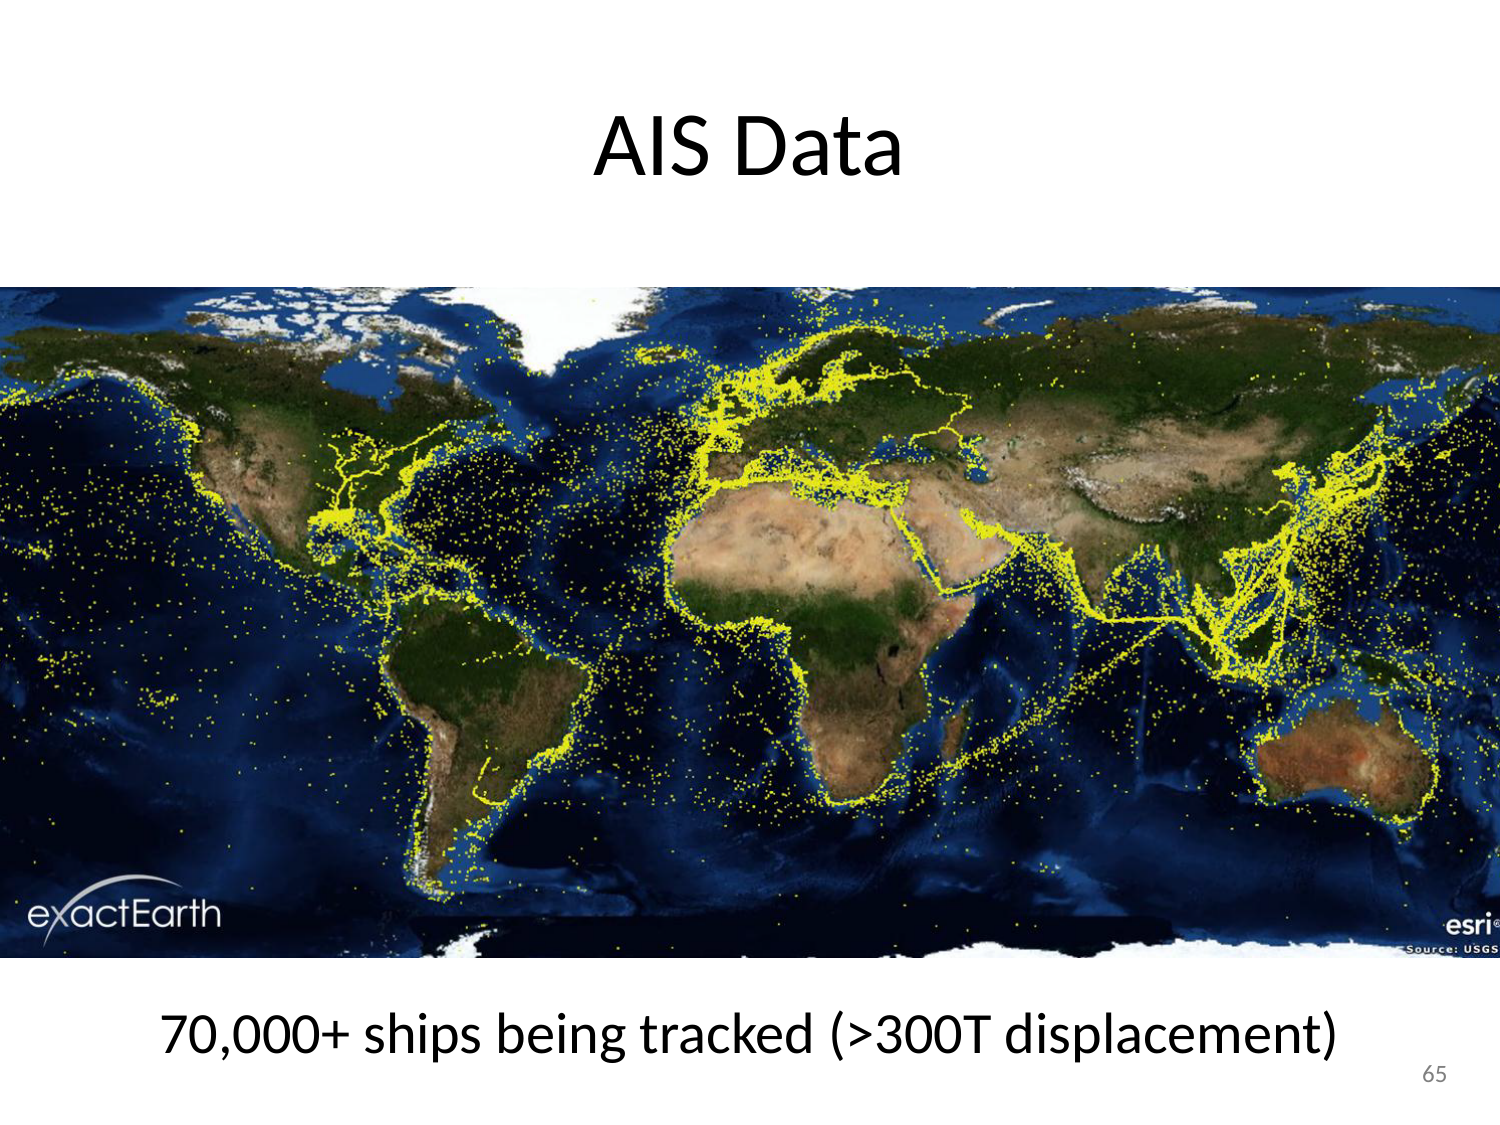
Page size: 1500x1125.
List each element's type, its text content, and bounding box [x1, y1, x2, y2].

title AIS Data [75, 45, 1425, 233]
text_box 70,000+ ships being tracked (>300T displacement) [144, 987, 1356, 1073]
slide_number 65 [1112, 1042, 1463, 1103]
picture [0, 287, 1500, 958]
